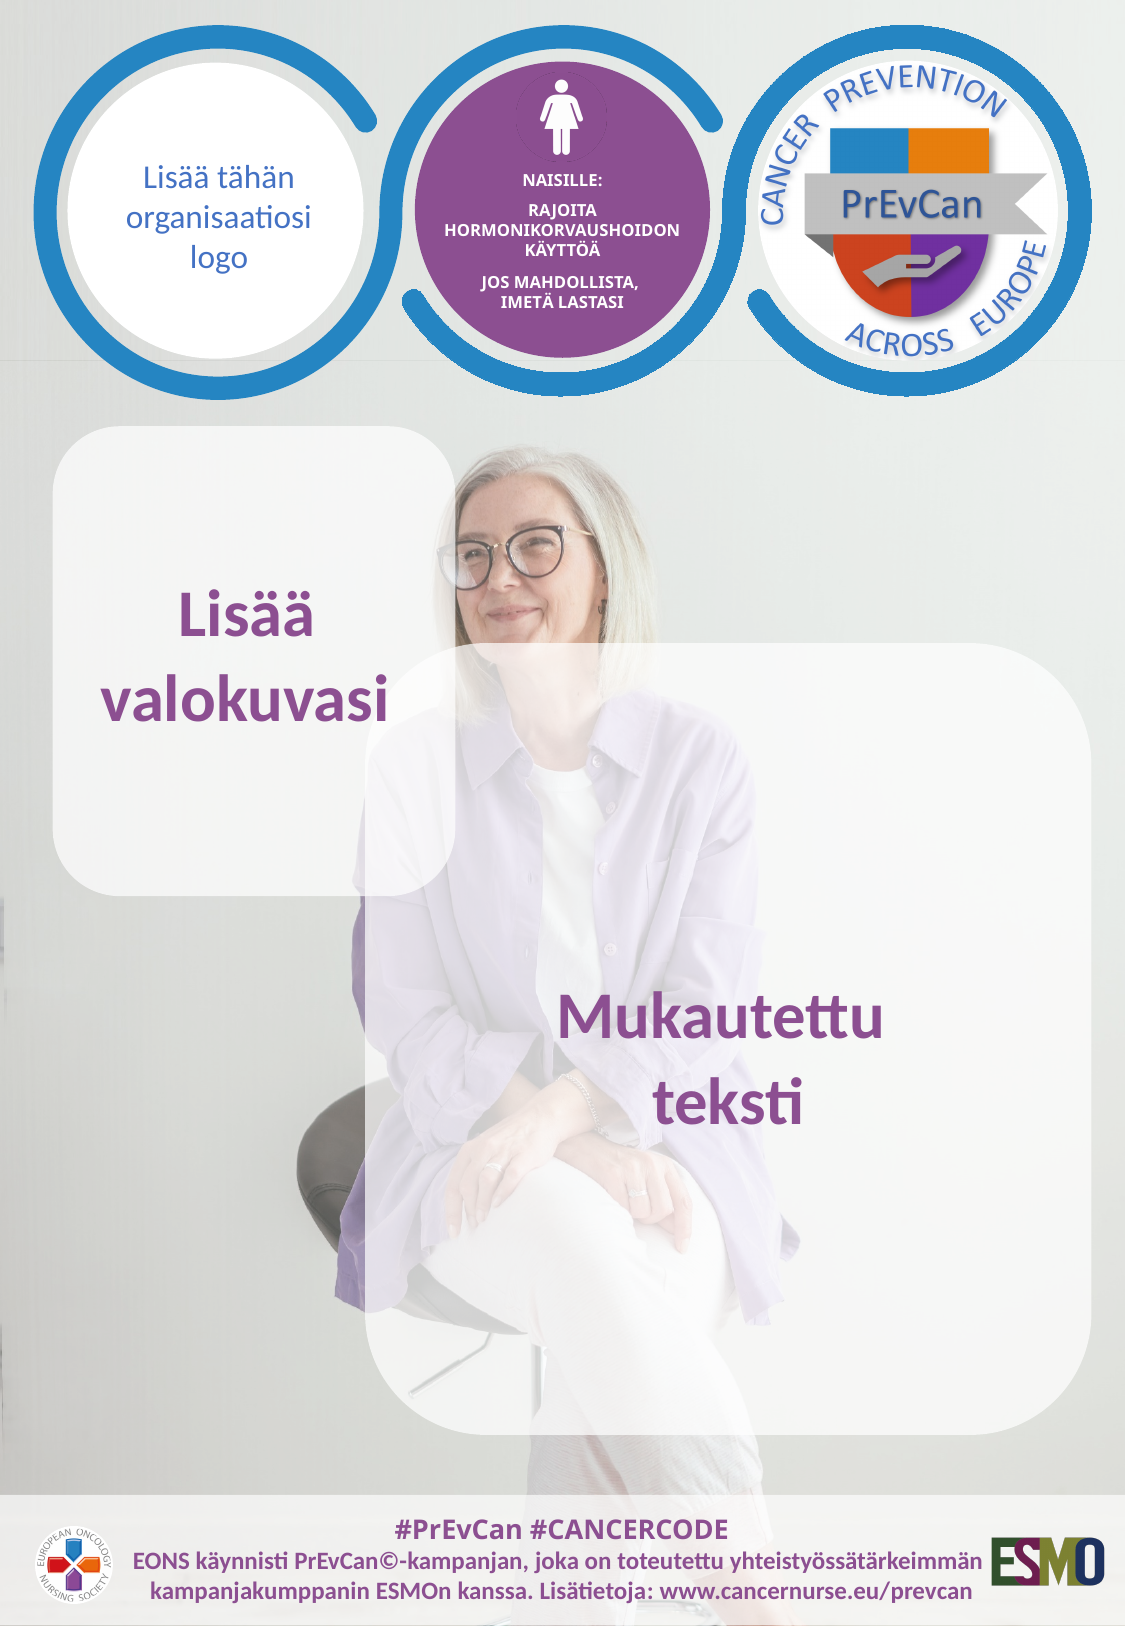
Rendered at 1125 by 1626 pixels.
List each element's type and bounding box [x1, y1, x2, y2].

text_box [0, 0, 1125, 1625]
